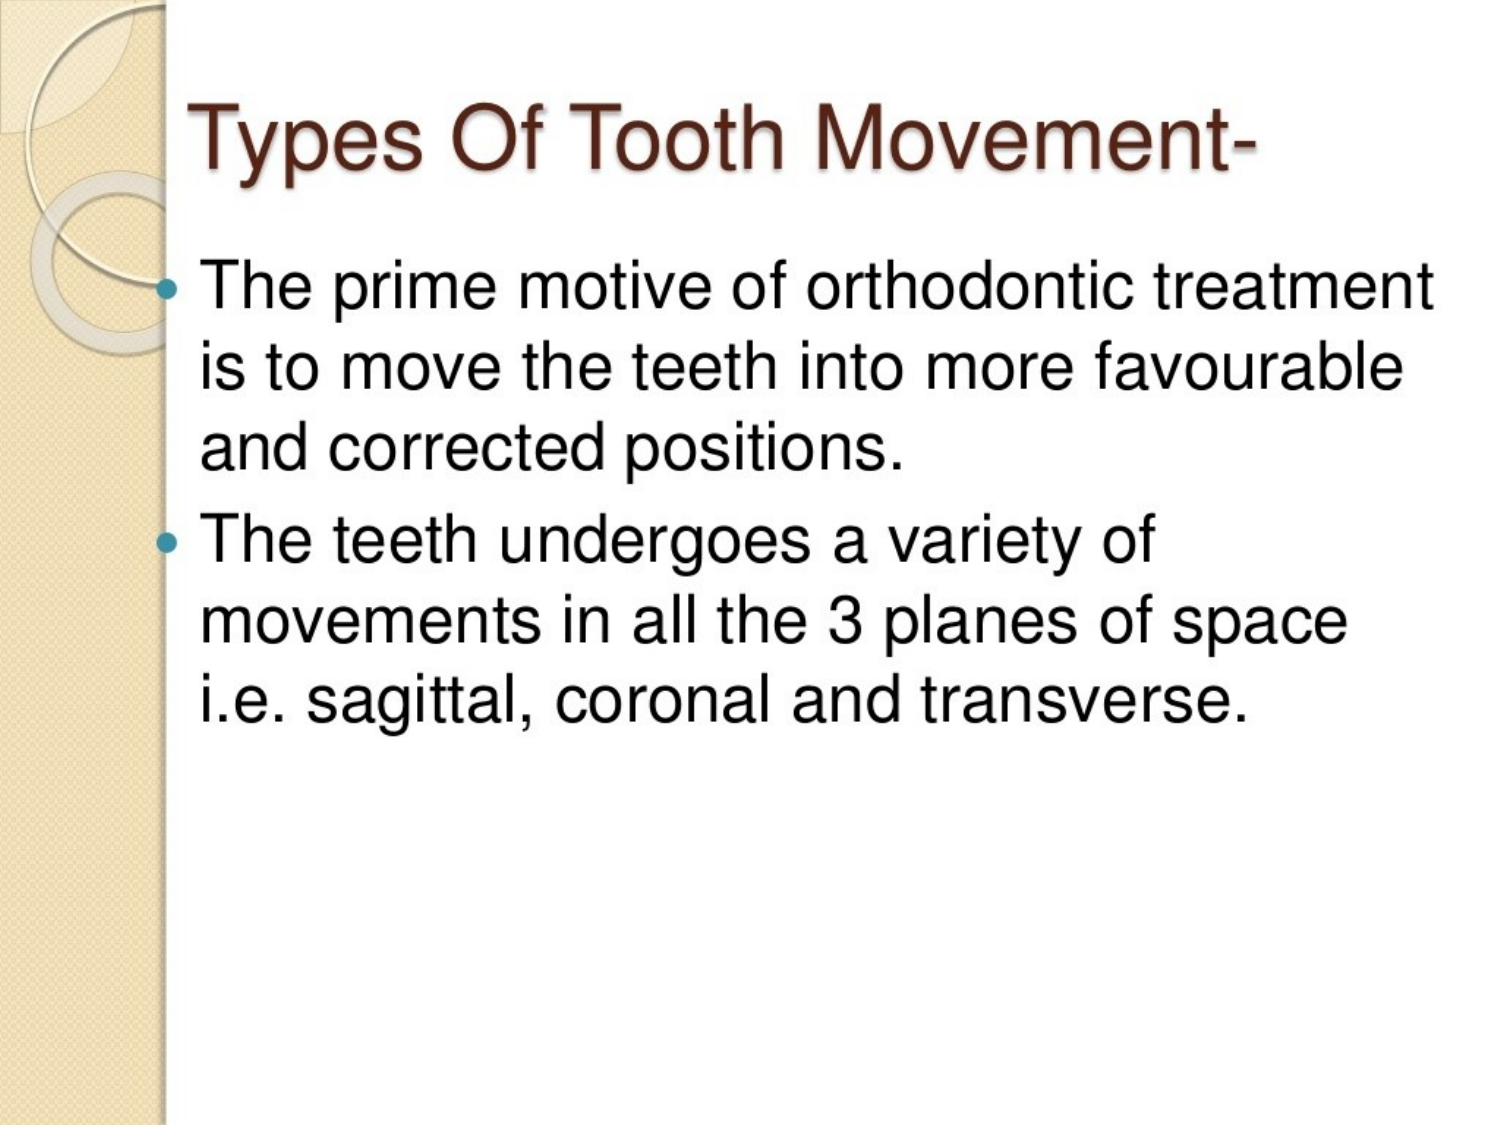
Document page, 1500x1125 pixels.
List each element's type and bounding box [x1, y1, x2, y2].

list [0, 0, 1500, 1125]
